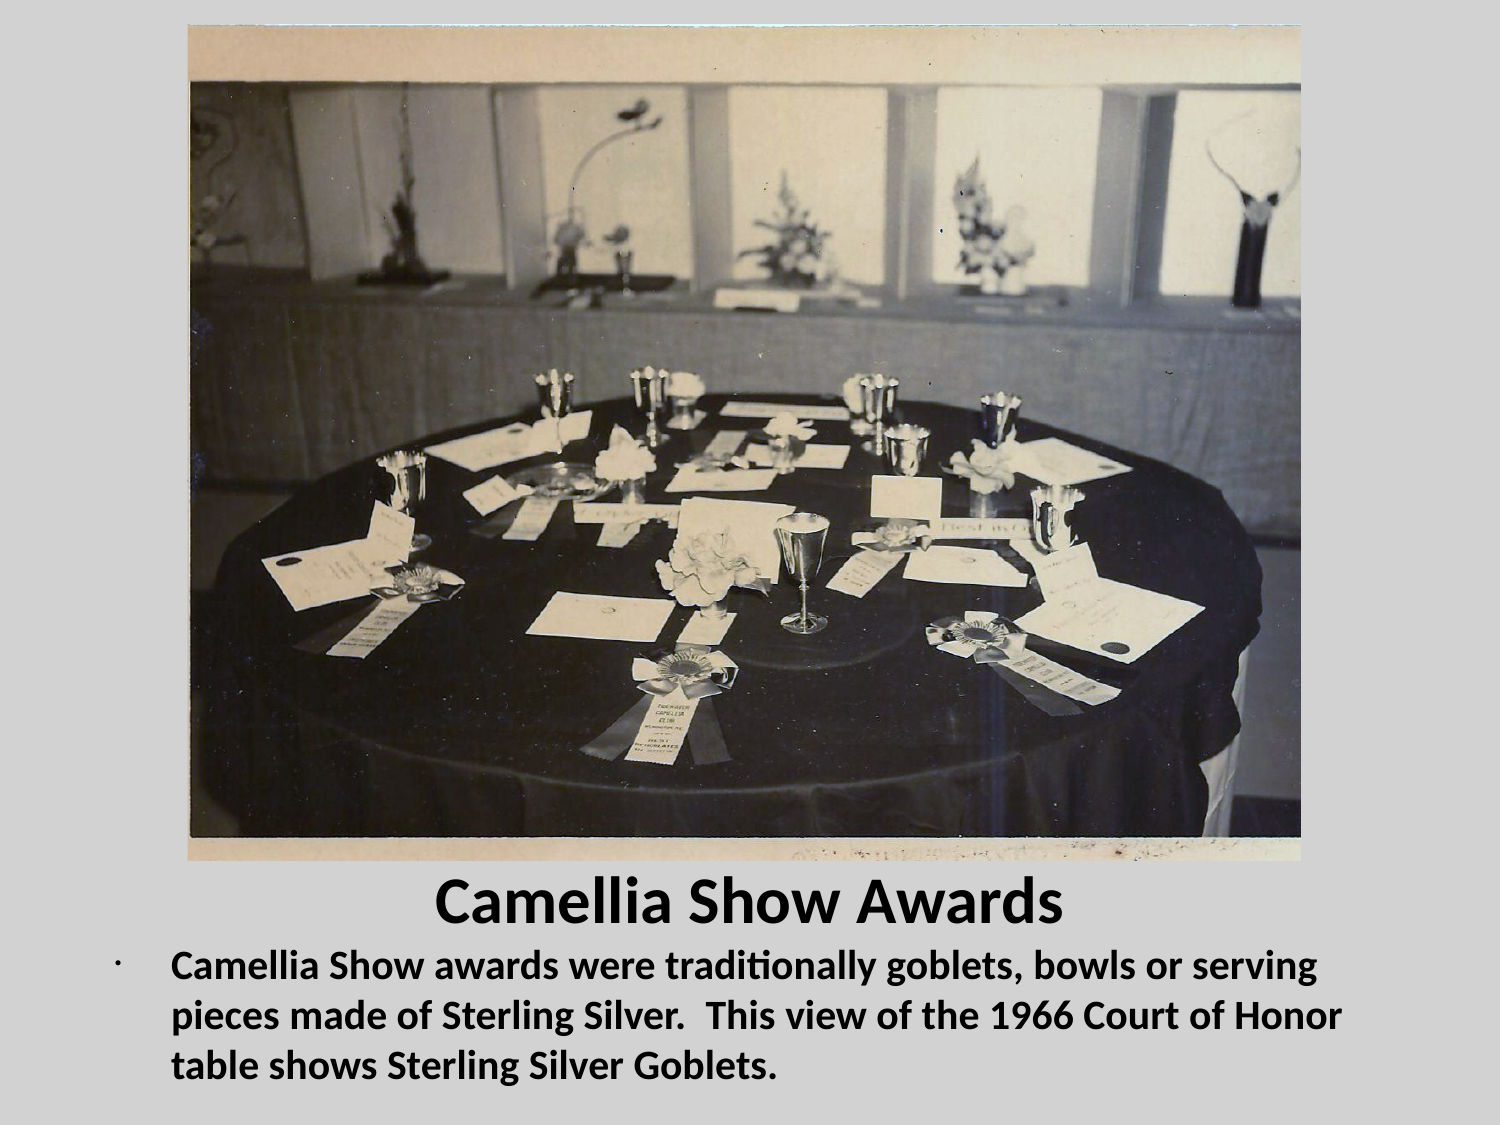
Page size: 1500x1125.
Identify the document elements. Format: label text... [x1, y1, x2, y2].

text_box Camellia Show Awards [349, 869, 1150, 945]
picture [187, 24, 1302, 861]
list Camellia Show awards were traditionally goblets, bowls or serving pieces made of Sterling Silver. This view of the 1966 Court of Honor table shows Sterling Silver Goblets. [99, 930, 1400, 1125]
